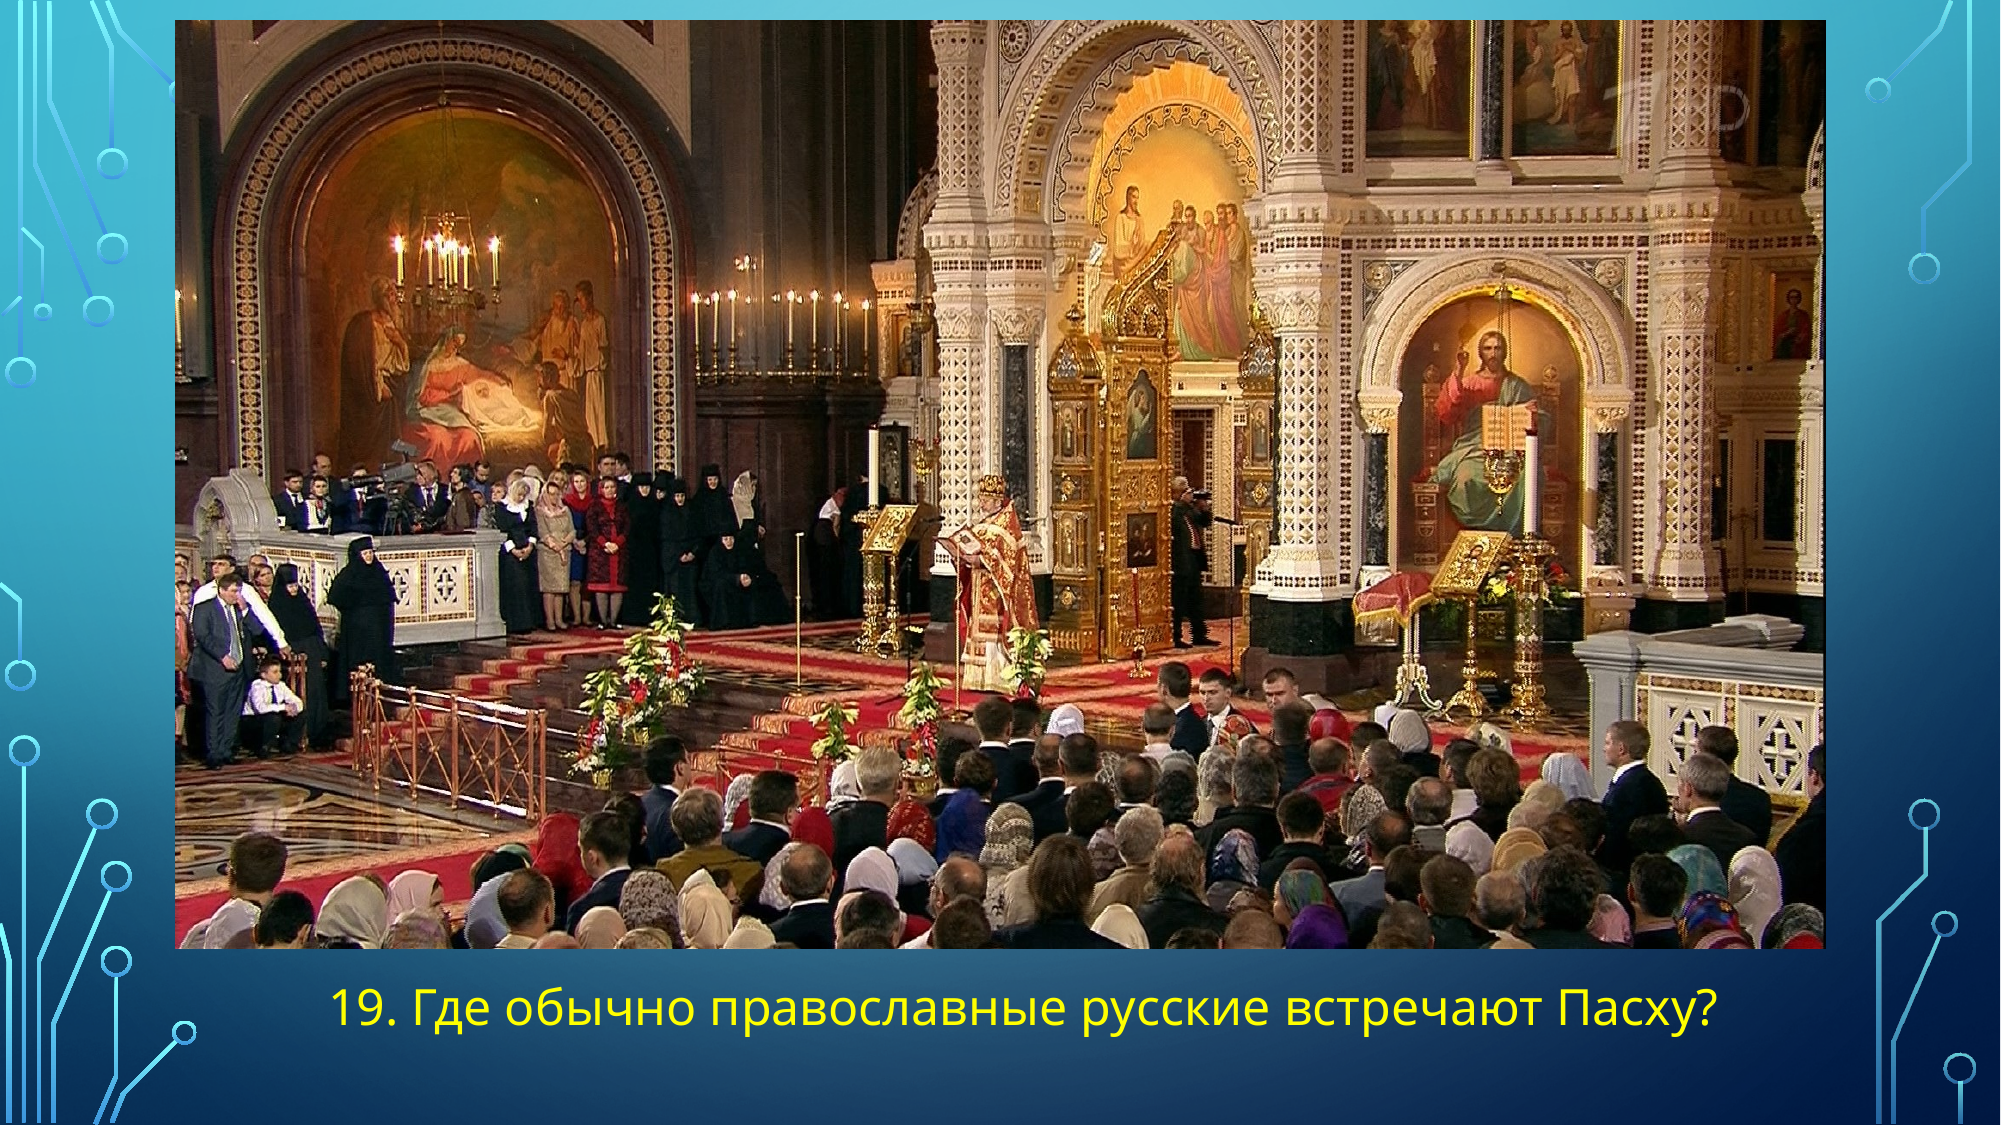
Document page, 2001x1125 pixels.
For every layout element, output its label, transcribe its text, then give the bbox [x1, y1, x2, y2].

text_box 19. Где обычно православные русские встречают Пасху? [312, 967, 1735, 1043]
picture [175, 20, 1826, 950]
